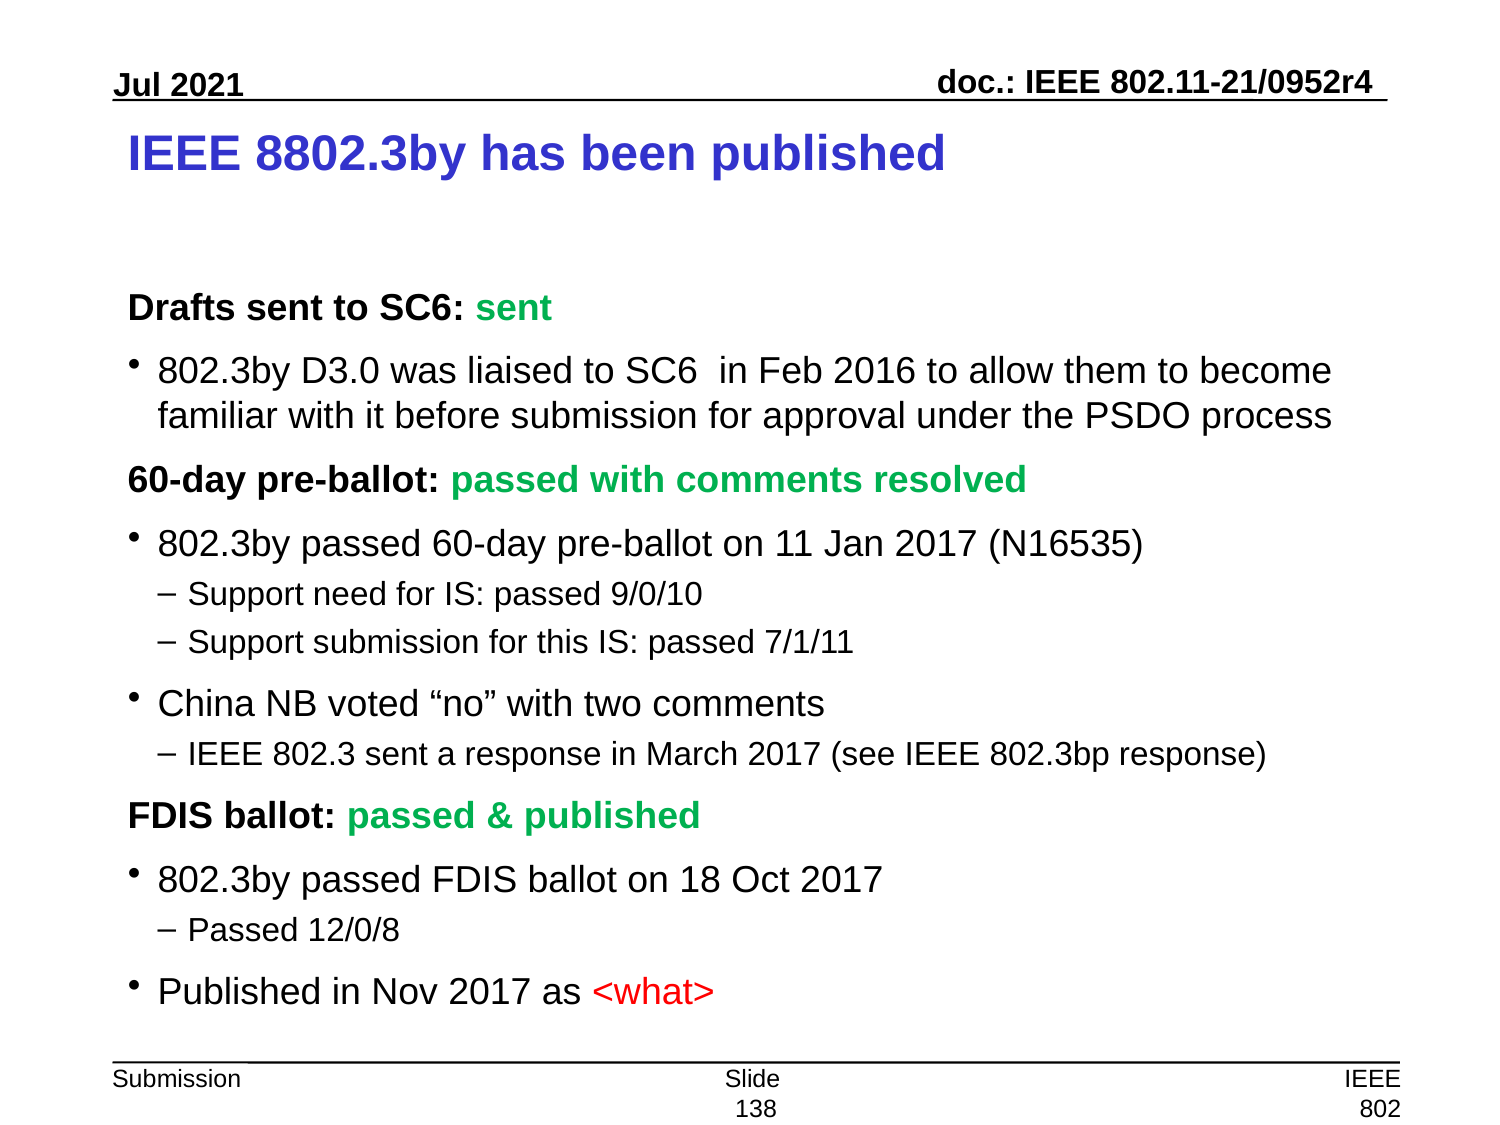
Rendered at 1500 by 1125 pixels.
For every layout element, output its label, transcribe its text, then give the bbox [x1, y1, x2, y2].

title IEEE 8802.3by has been published [112, 112, 1388, 275]
footer IEEE 802 [1320, 1061, 1402, 1093]
slide_number Slide 138 [709, 1061, 803, 1093]
list Drafts sent to SC6: sent 802.3by D3.0 was liaised to SC6 in Feb 2016 to allow them to become familiar with it before submission for approval under the PSDO process 60-day pre-ballot: passed with comments resolved 802.3by passed 60-day pre-ballot on 11 Jan 2017 (N16535) Support need for IS: passed 9/0/10 Support submission for this IS: passed 7/1/11 China NB voted “no” with two comments IEEE 802.3 sent a response in March 2017 (see IEEE 802.3bp response) FDIS ballot: passed & published 802.3by passed FDIS ballot on 18 Oct 2017 Passed 12/0/8 Published in Nov 2017 as <what> [112, 275, 1388, 950]
